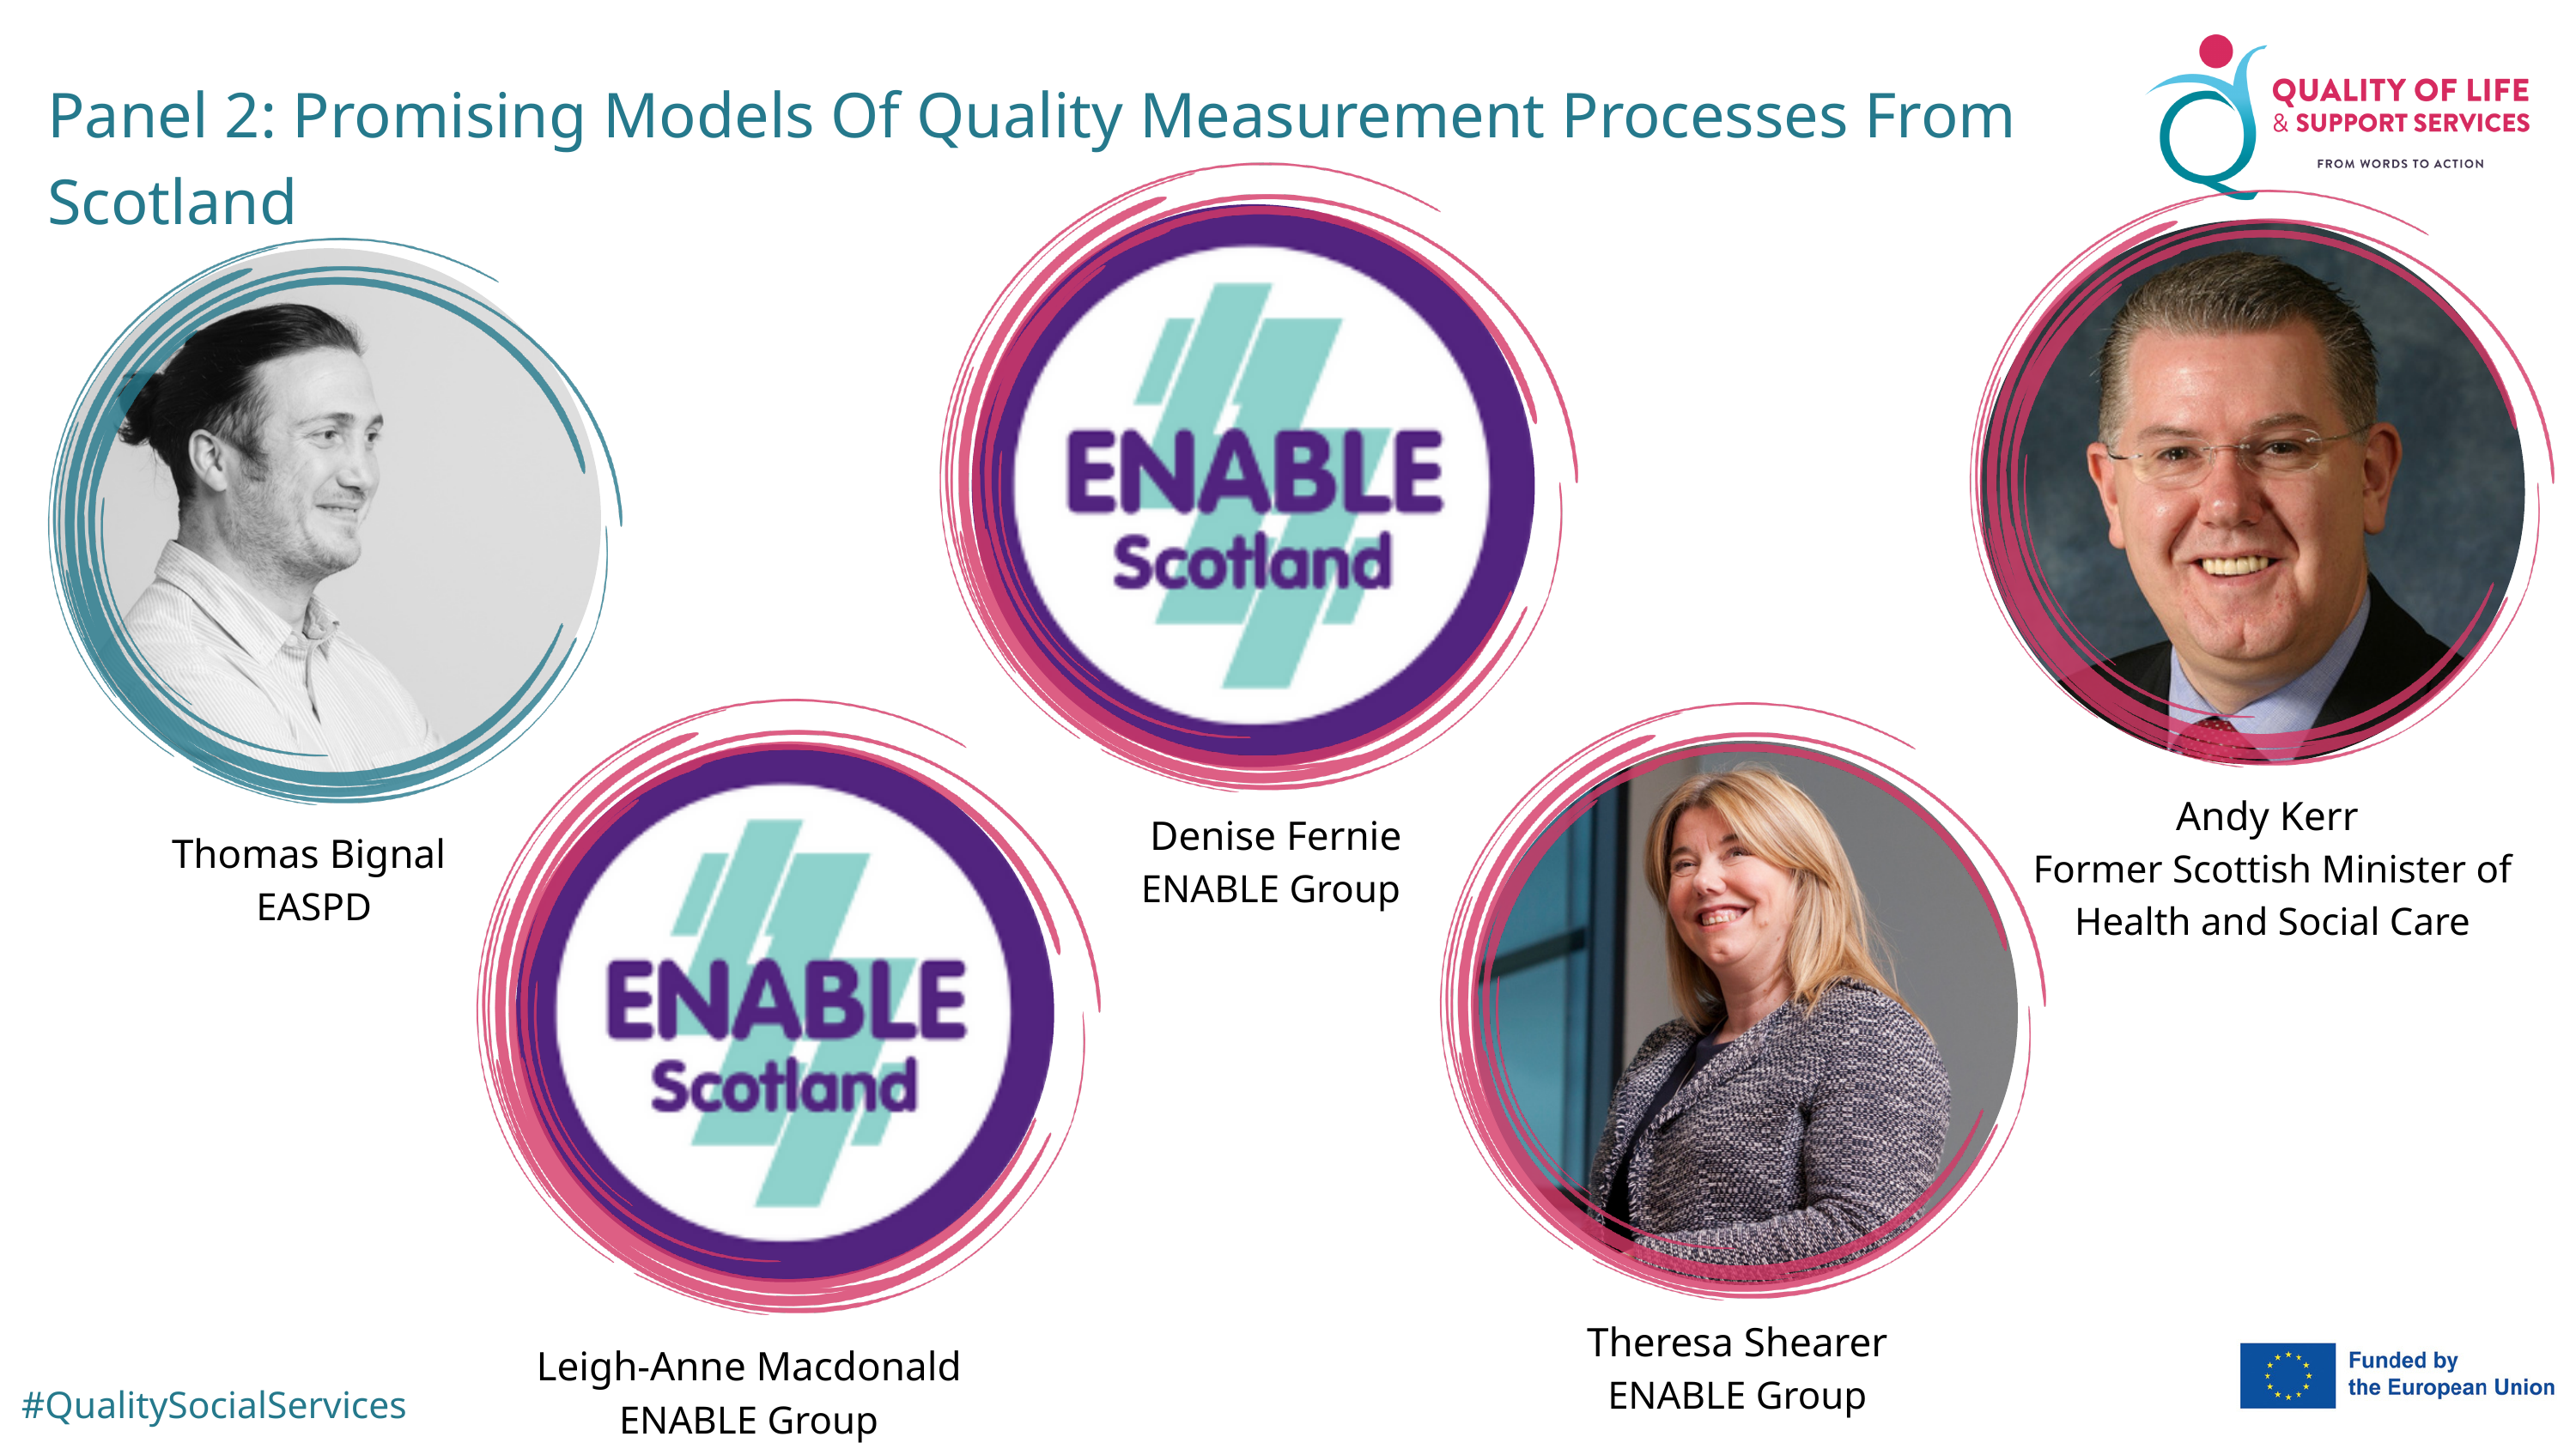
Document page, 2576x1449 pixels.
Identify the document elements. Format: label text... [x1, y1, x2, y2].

picture [2236, 1339, 2576, 1412]
picture [46, 5, 2555, 1315]
text_box Leigh-Anne Macdonald ENABLE Group [499, 1333, 999, 1449]
text_box #QualitySocialServices [21, 1385, 410, 1427]
text_box Thomas Bignal EASPD [91, 821, 470, 929]
text_box Denise Fernie ENABLE Group [1105, 803, 1433, 959]
text_box Panel 2: Promising Models Of Quality Measurement Processes From Scotland [47, 63, 2018, 237]
text_box Theresa Shearer ENABLE Group [1542, 1308, 1932, 1449]
text_box Andy Kerr Former Scottish Minister of Health and Social Care [2050, 783, 2534, 943]
